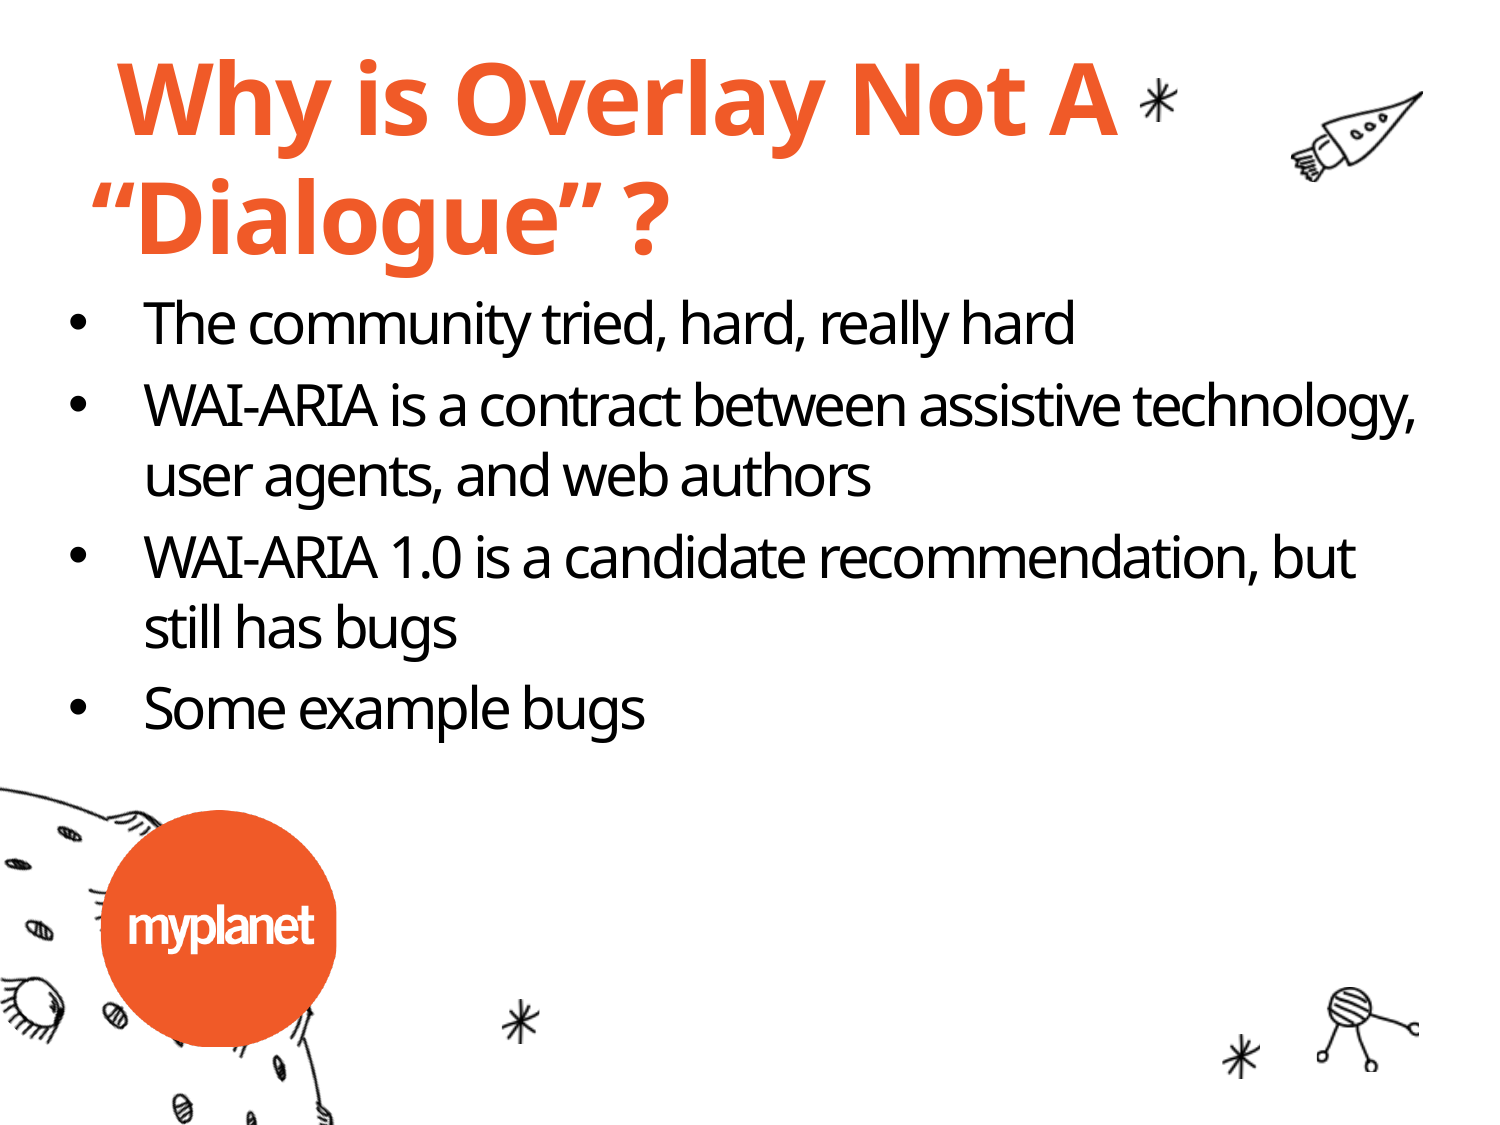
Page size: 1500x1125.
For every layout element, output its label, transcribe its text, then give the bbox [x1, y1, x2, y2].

title Why is Overlay Not A “Dialogue” ? [76, 42, 1436, 268]
list The community tried, hard, really hard WAI-ARIA is a contract between assistive technology, user agents, and web authors WAI-ARIA 1.0 is a candidate recommendation, but still has bugs Some example bugs [52, 278, 1460, 941]
